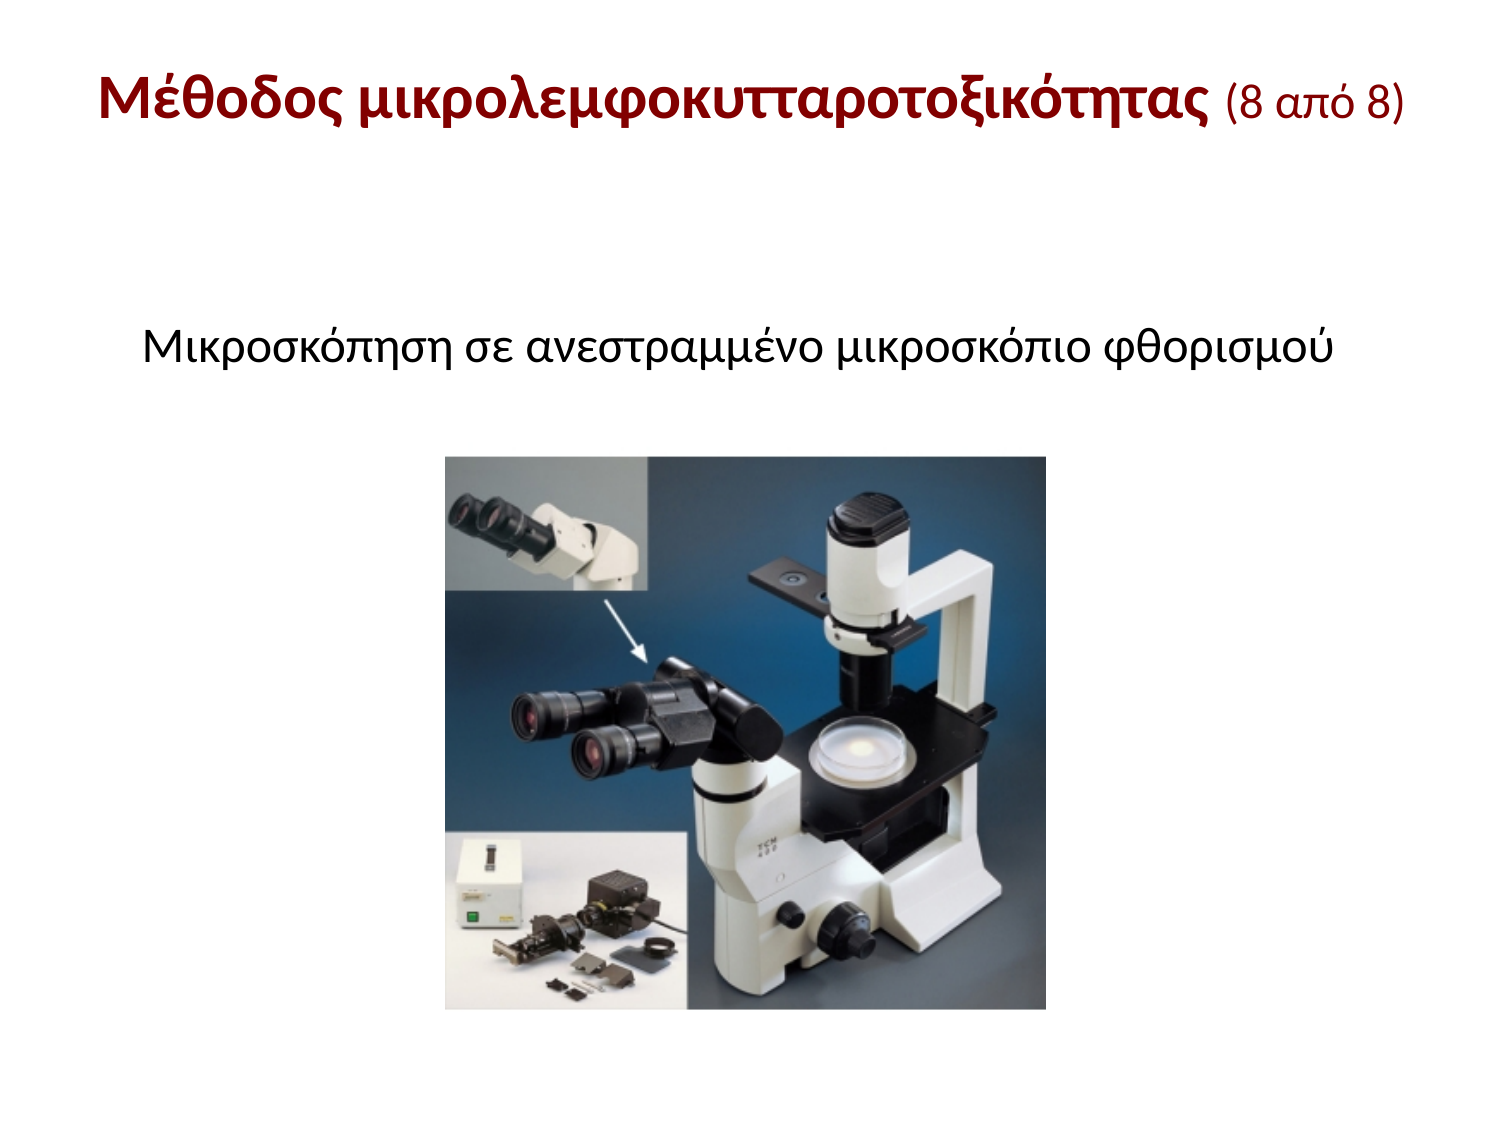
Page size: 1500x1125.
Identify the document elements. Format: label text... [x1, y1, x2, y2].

text_box Μικροσκόπηση σε ανεστραμμένο μικροσκόπιο φθορισμού [82, 304, 1395, 380]
picture [445, 433, 1047, 1035]
title Μέθοδος μικρολεμφοκυτταροτοξικότητας (8 από 8) [76, 19, 1427, 169]
